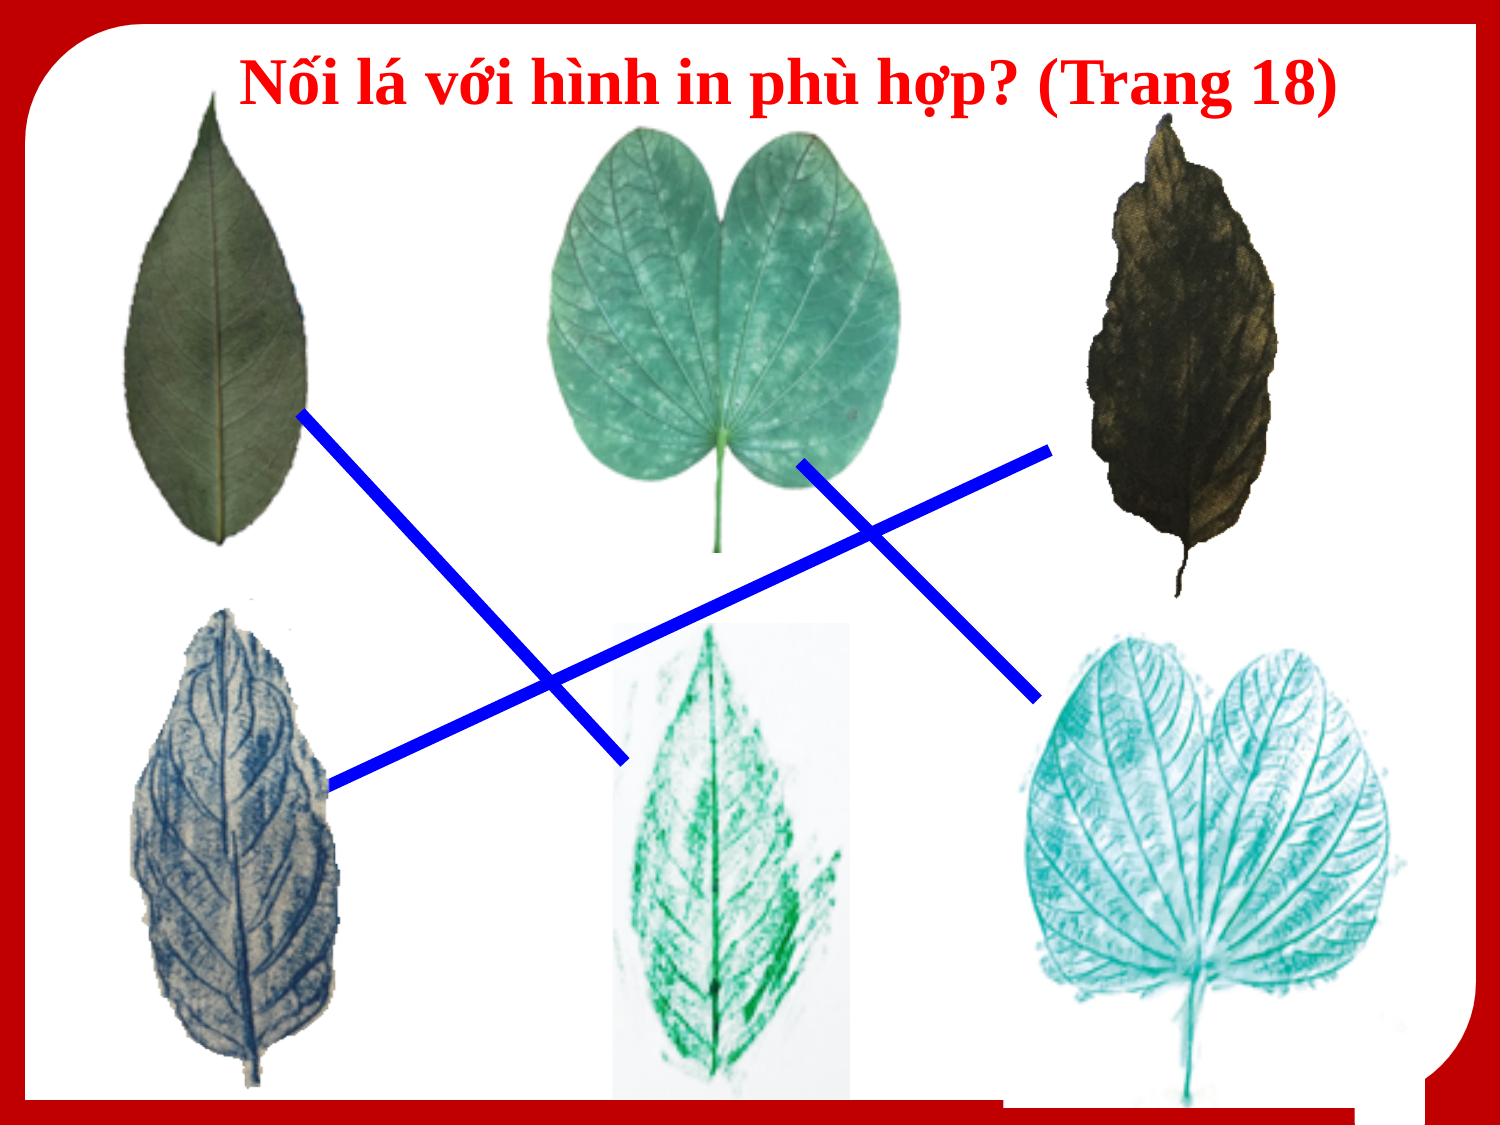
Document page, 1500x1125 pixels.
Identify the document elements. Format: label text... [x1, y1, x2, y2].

picture [0, 0, 1500, 1125]
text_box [299, 412, 626, 763]
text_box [389, 449, 1051, 788]
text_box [1003, 612, 1426, 1125]
text_box Nối lá với hình in phù hợp? (Trang 18) [224, 30, 1425, 125]
